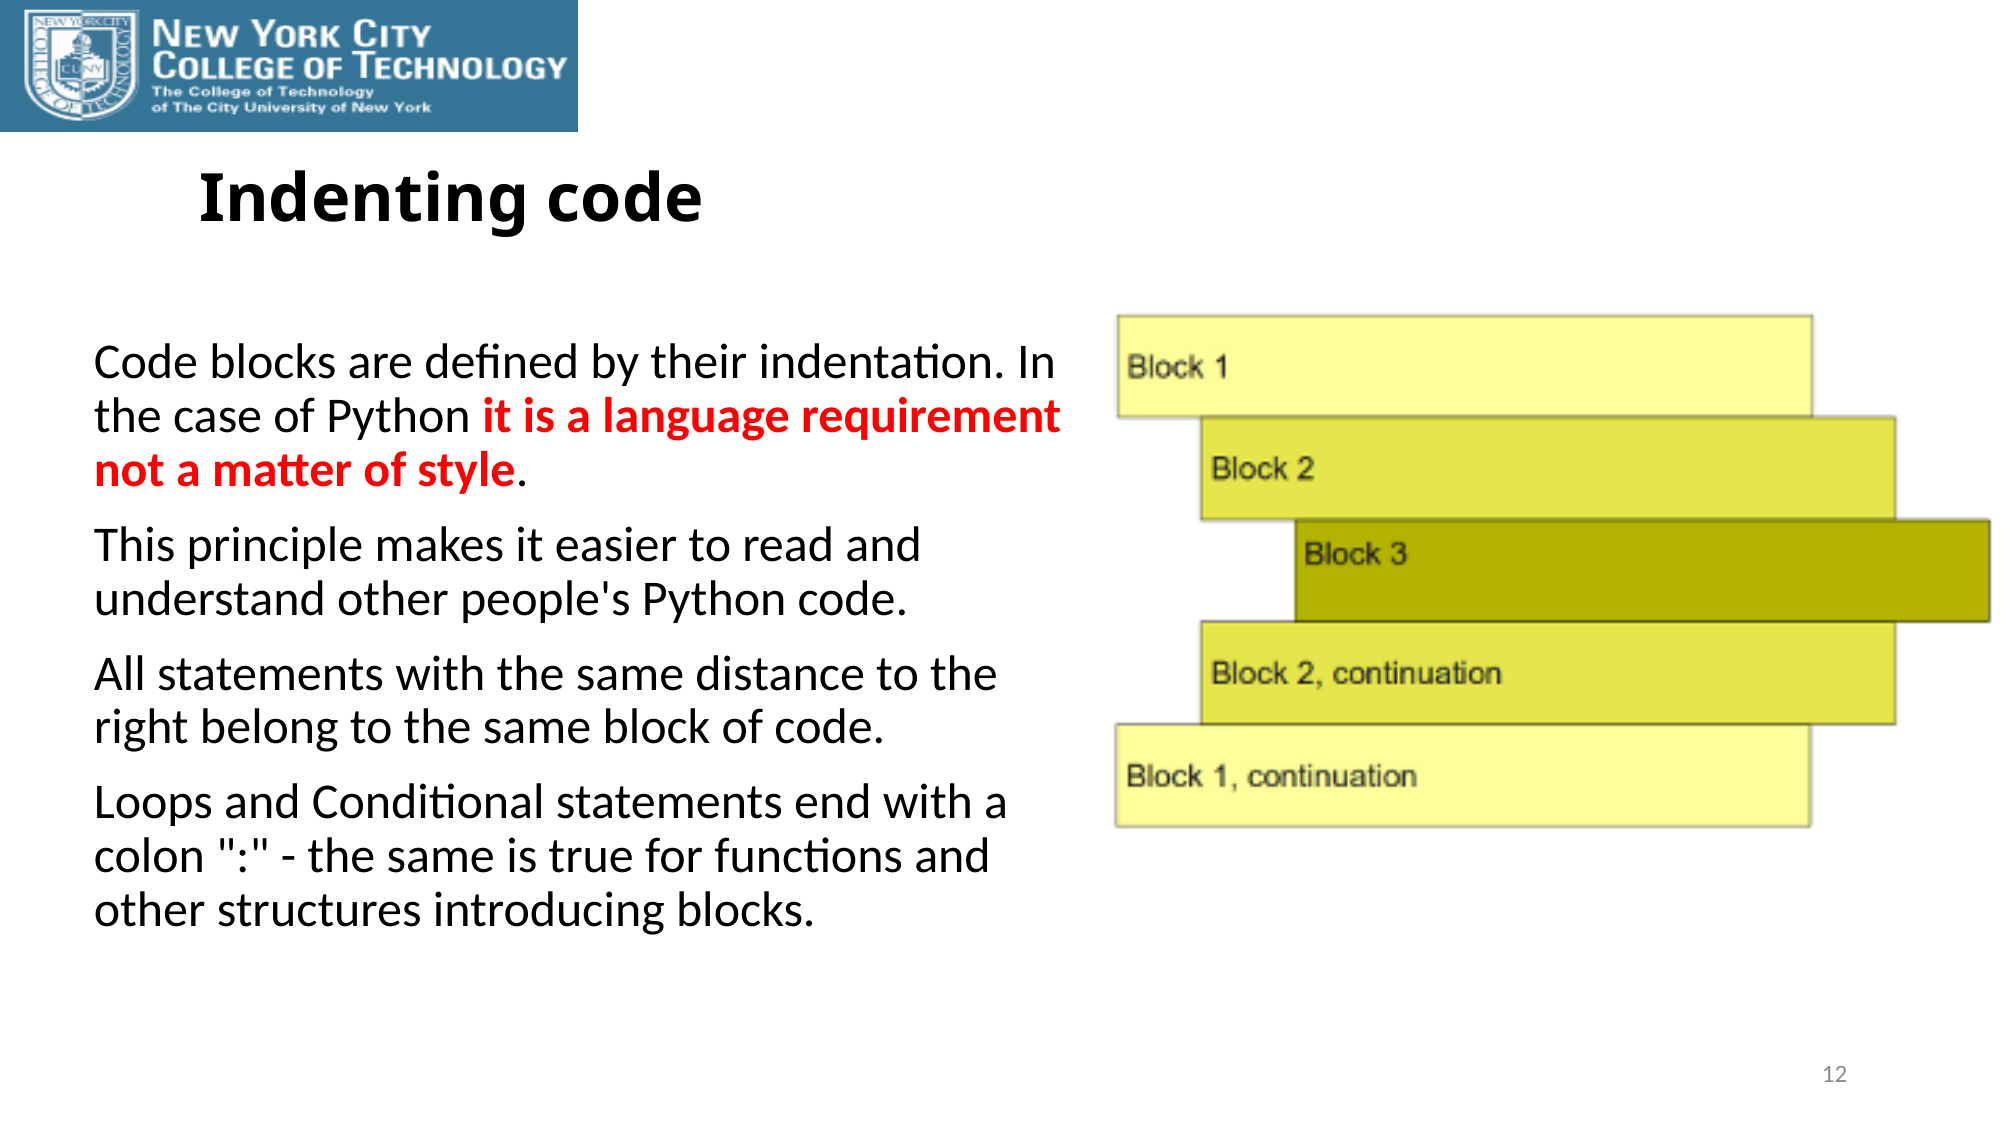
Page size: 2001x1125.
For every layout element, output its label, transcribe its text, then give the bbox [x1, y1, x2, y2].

picture [1104, 299, 2000, 843]
slide_number 12 [1412, 1042, 1863, 1103]
subtitle Code blocks are defined by their indentation. In the case of Python it is a language requirement not a matter of style. This principle makes it easier to read and understand other people's Python code. All statements with the same distance to the right belong to the same block of code. Loops and Conditional statements end with a colon ":" - the same is true for functions and other structures introducing blocks. [79, 327, 1105, 892]
title Indenting code [184, 134, 1885, 266]
picture [0, 0, 578, 132]
